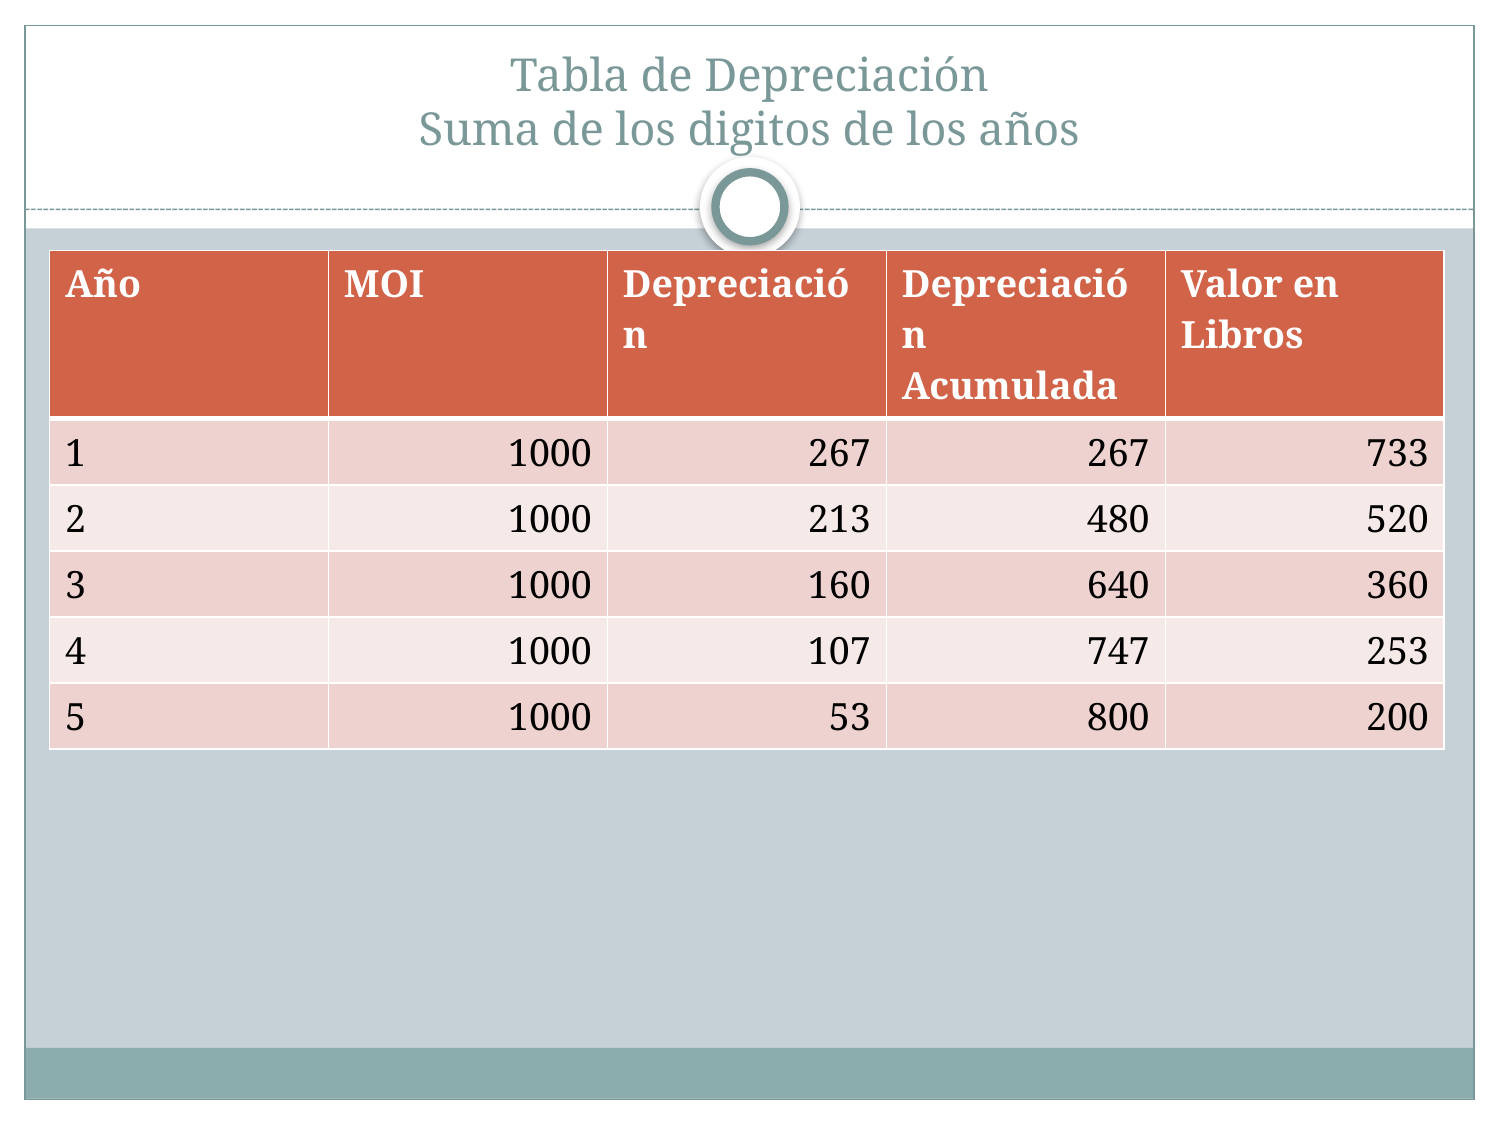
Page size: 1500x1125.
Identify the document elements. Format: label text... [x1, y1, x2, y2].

table_cell 3 [50, 552, 328, 616]
table_cell 4 [50, 618, 328, 682]
table_header MOI [329, 251, 607, 416]
table_cell 747 [887, 618, 1165, 682]
table_cell 160 [608, 552, 886, 616]
table_cell 1000 [329, 486, 607, 550]
table_cell 480 [887, 486, 1165, 550]
table_cell 107 [608, 618, 886, 682]
table_cell 733 [1166, 421, 1443, 484]
table_header Depreciación Acumulada [887, 251, 1165, 416]
table_cell 200 [1166, 684, 1443, 748]
table_cell 1000 [329, 618, 607, 682]
title Tabla de Depreciación Suma de los digitos de los años [49, 37, 1450, 162]
table_cell 267 [887, 421, 1165, 484]
table_cell 253 [1166, 618, 1443, 682]
table_cell 1000 [329, 684, 607, 748]
table_cell 360 [1166, 552, 1443, 616]
table_cell 1000 [329, 552, 607, 616]
table_cell 1000 [329, 421, 607, 484]
table_cell 640 [887, 552, 1165, 616]
table_header Año [50, 251, 328, 416]
table_cell 800 [887, 684, 1165, 748]
table_cell 53 [608, 684, 886, 748]
table_header Depreciación [608, 251, 886, 416]
table_header Valor en Libros [1166, 251, 1443, 416]
table_cell 2 [50, 486, 328, 550]
table_cell 5 [50, 684, 328, 748]
table_cell 267 [608, 421, 886, 484]
table_cell 1 [50, 421, 328, 484]
table_cell 520 [1166, 486, 1443, 550]
table_cell 213 [608, 486, 886, 550]
